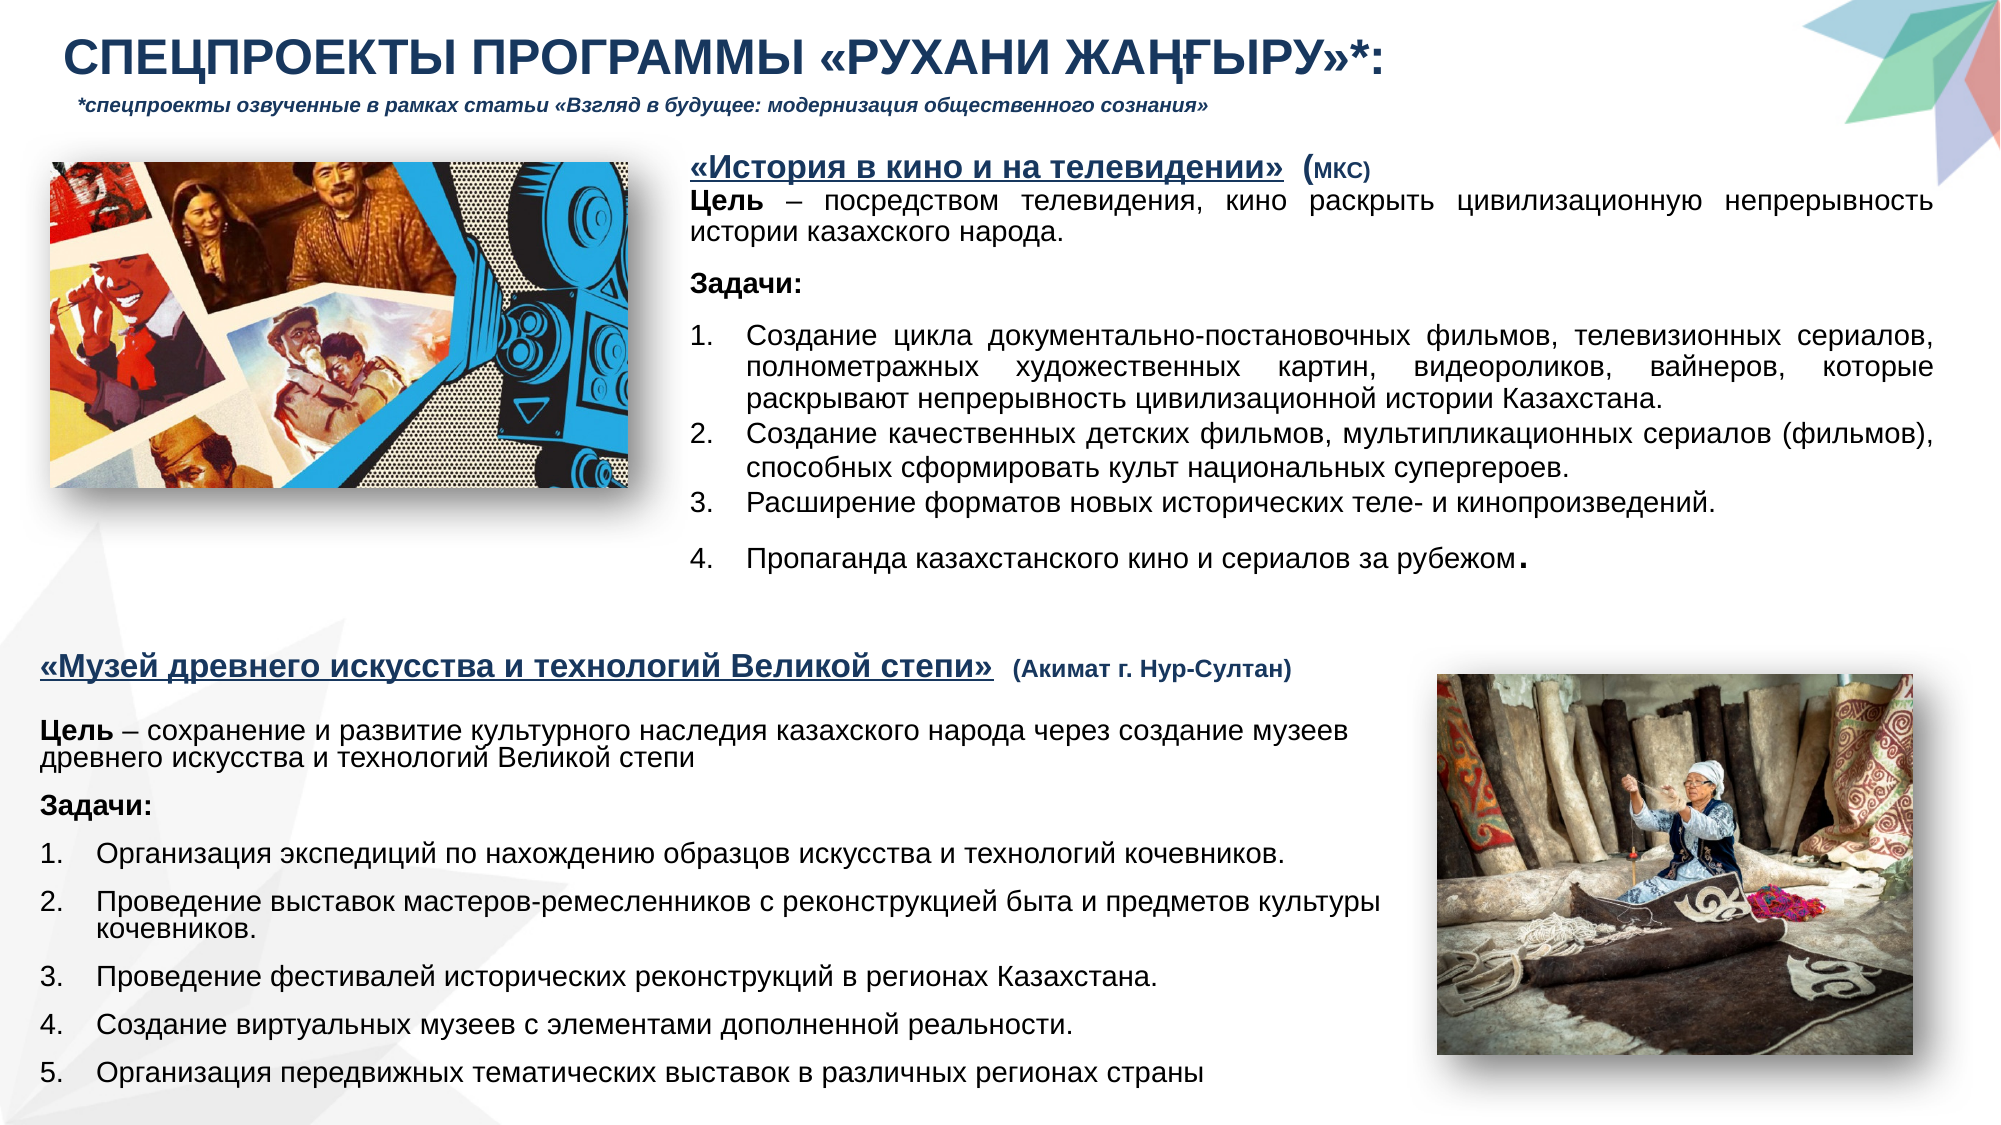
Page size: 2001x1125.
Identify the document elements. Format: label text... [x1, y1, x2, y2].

picture [0, 0, 2001, 1125]
text_box «Музей древнего искусства и технологий Великой степи» (Акимат г. Нур-Султан) Цель – сохранение и развитие культурного наследия казахского народа через создание музеев древнего искусства и технологий Великой степи Задачи: Организация экспедиций по нахождению образцов искусства и технологий кочевников. Проведение выставок мастеров-ремесленников с реконструкцией быта и предметов культуры кочевников. Проведение фестивалей исторических реконструкций в регионах Казахстана. Создание виртуальных музеев с элементами дополненной реальности. Организация передвижных тематических выставок в различных регионах страны [24, 636, 1400, 1096]
text_box *спецпроекты озвученные в рамках статьи «Взгляд в будущее: модернизация общественного сознания» [62, 84, 1538, 125]
text_box «История в кино и на телевидении» (МКС) Цель – посредством телевидения, кино раскрыть цивилизационную непрерывность истории казахского народа. Задачи: Создание цикла документально-постановочных фильмов, телевизионных сериалов, полнометражных художественных картин, видеороликов, вайнеров, которые раскрывают непрерывность цивилизационной истории Казахстана. Создание качественных детских фильмов, мультипликационных сериалов (фильмов), способных сформировать культ национальных супергероев. Расширение форматов новых исторических теле- и кинопроизведений. Пропаганда казахстанского кино и сериалов за рубежом. [674, 137, 1950, 587]
text_box СПЕЦПРОЕКТЫ ПРОГРАММЫ «РУХАНИ ЖАҢҒЫРУ»*: [0, 12, 1438, 92]
